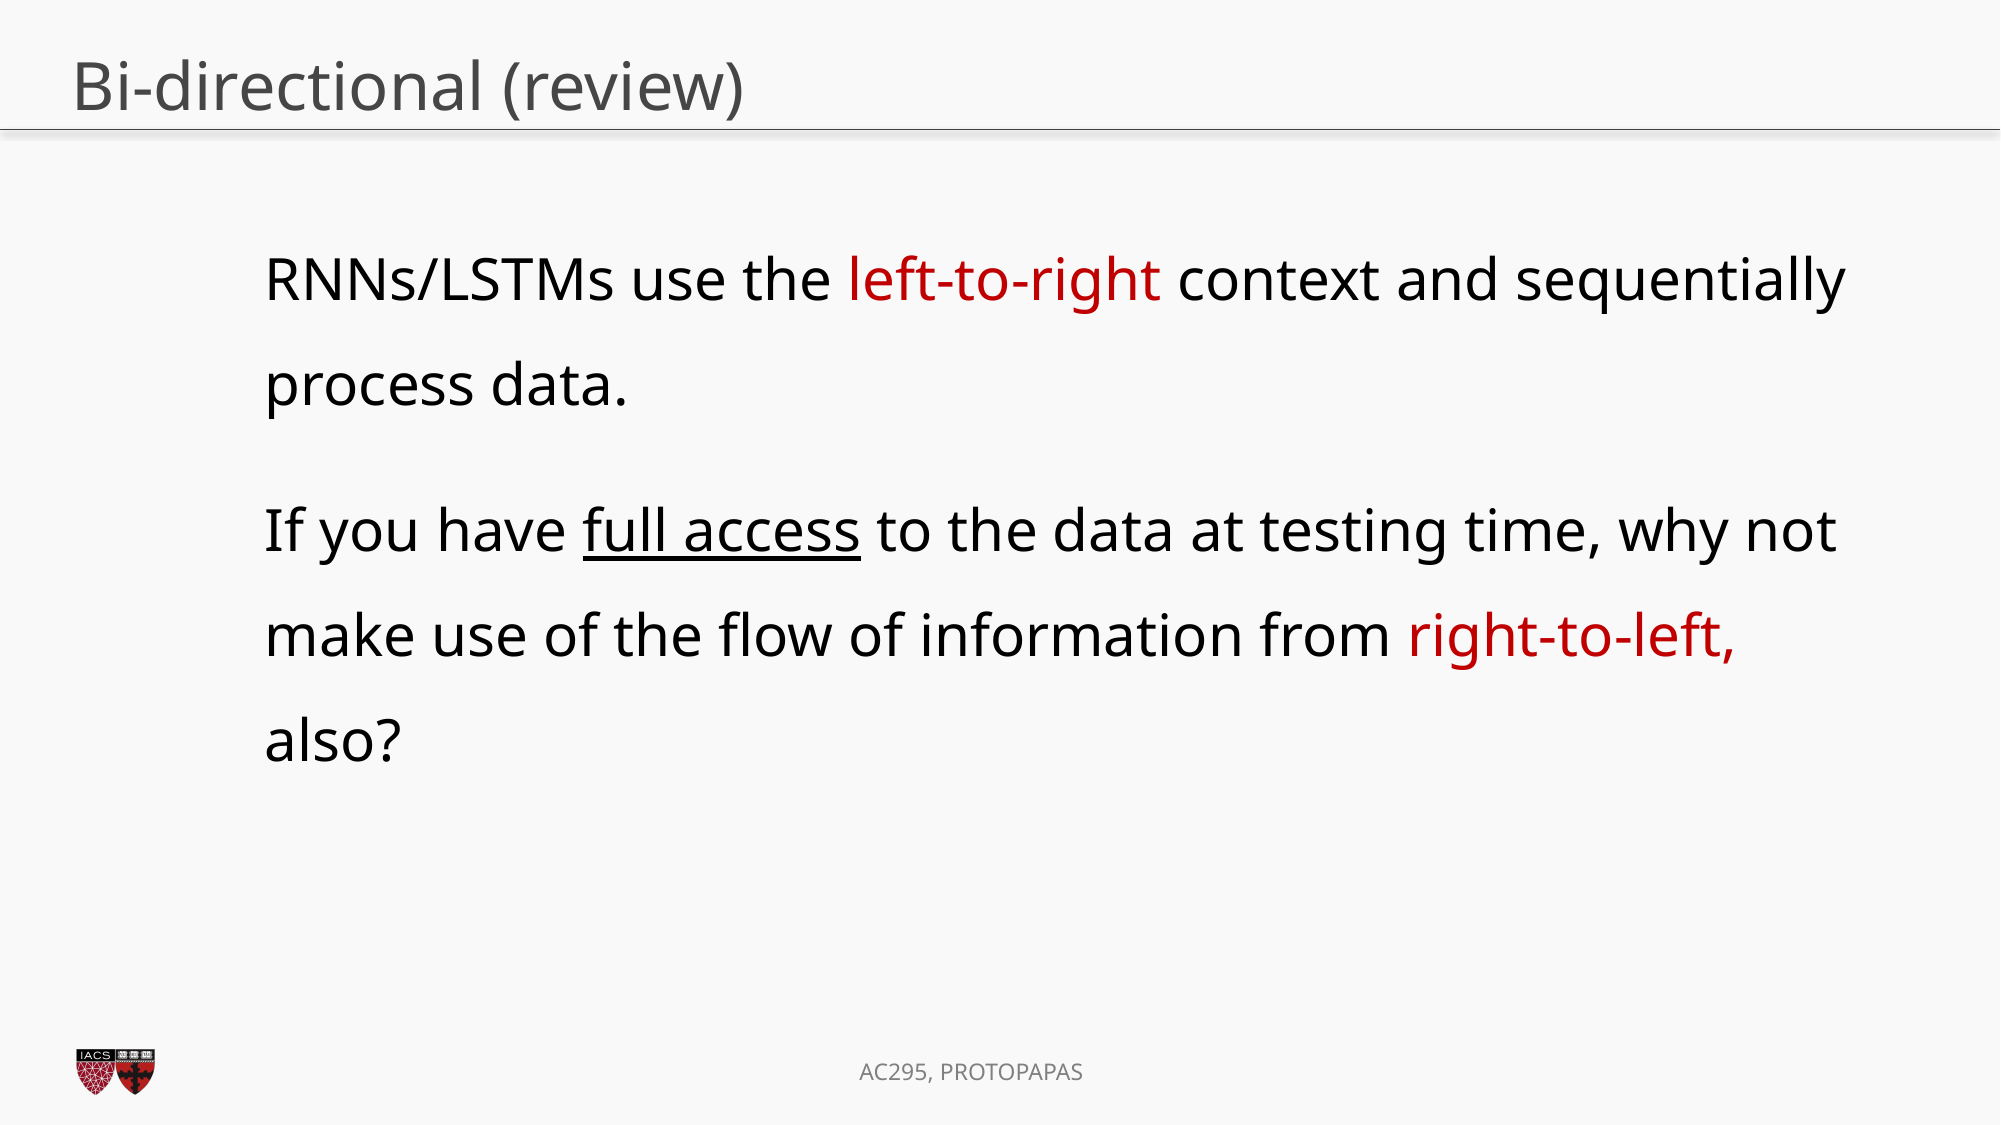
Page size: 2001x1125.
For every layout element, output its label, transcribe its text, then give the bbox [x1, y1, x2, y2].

picture [75, 1049, 155, 1095]
text_box RNNs/LSTMs use the left-to-right context and sequentially process data. If you have full access to the data at testing time, why not make use of the flow of information from right-to-left, also? [250, 199, 1877, 1009]
title Bi-directional (review) [56, 36, 1674, 227]
